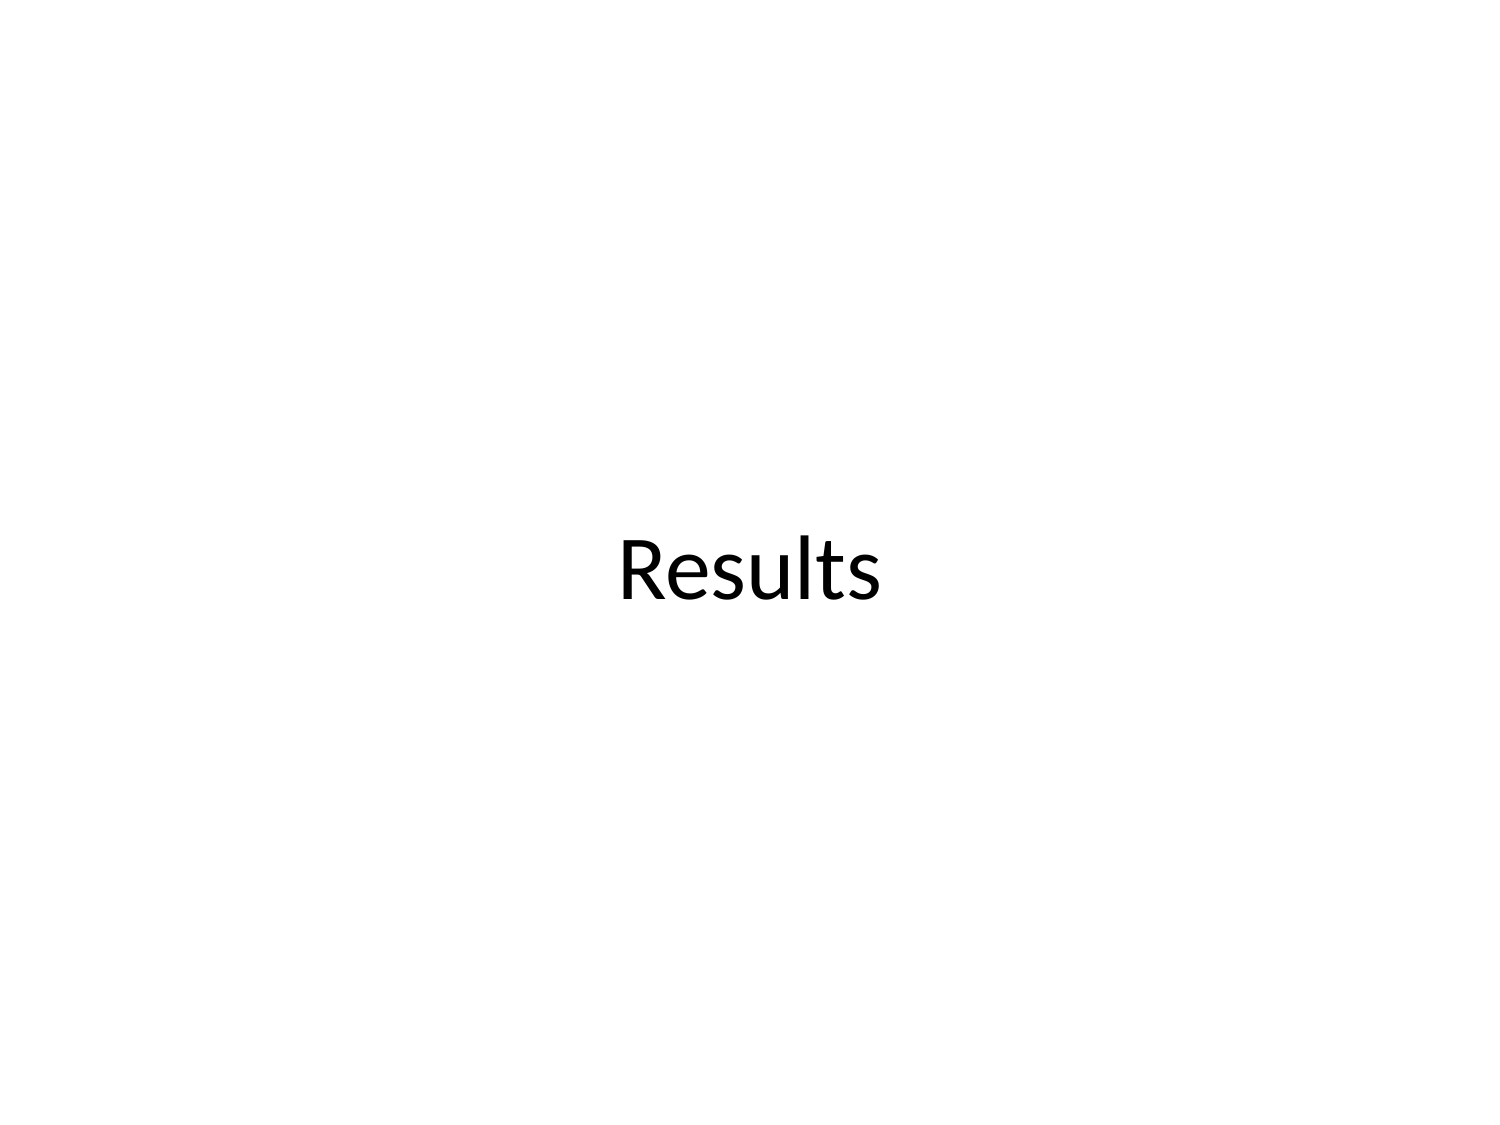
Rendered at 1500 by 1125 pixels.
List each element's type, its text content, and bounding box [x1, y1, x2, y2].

title Results [75, 481, 1425, 644]
